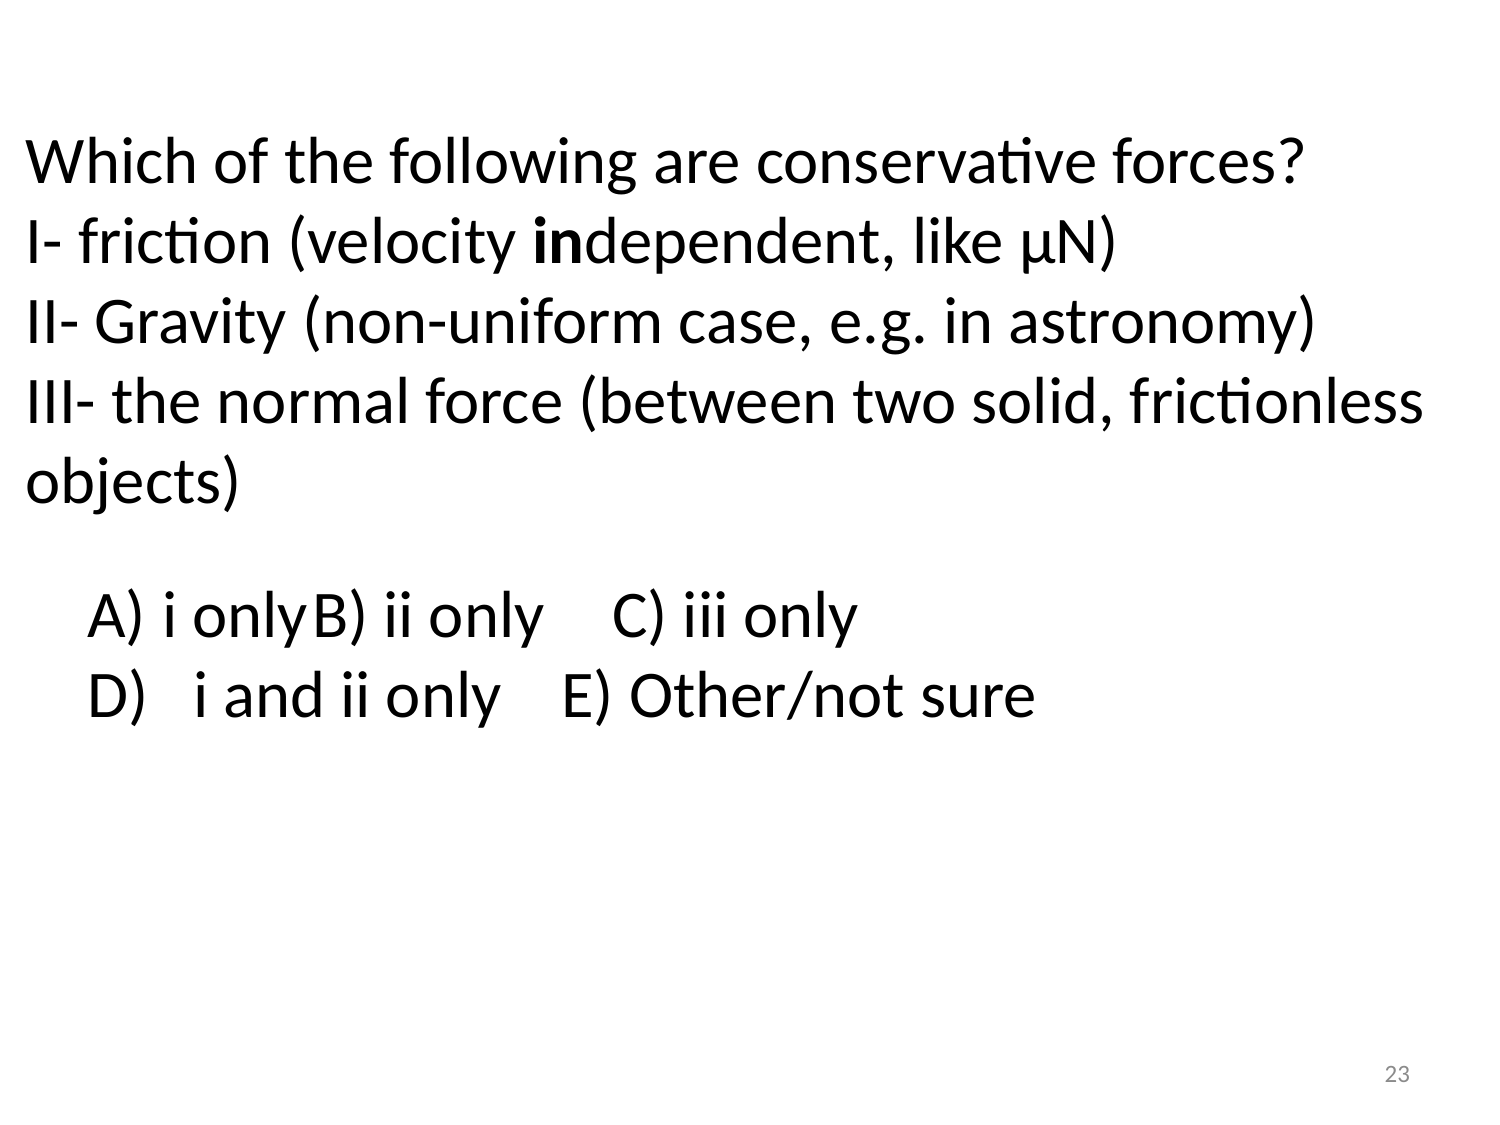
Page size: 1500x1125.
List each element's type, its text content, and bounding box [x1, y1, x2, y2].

text_box i only B) ii only C) iii only D) i and ii only E) Other/not sure [72, 563, 1189, 739]
slide_number 23 [1074, 1042, 1425, 1103]
text_box Which of the following are conservative forces? I- friction (velocity independent, like μN) II- Gravity (non-uniform case, e.g. in astronomy) III- the normal force (between two solid, frictionless objects) [11, 109, 1475, 524]
